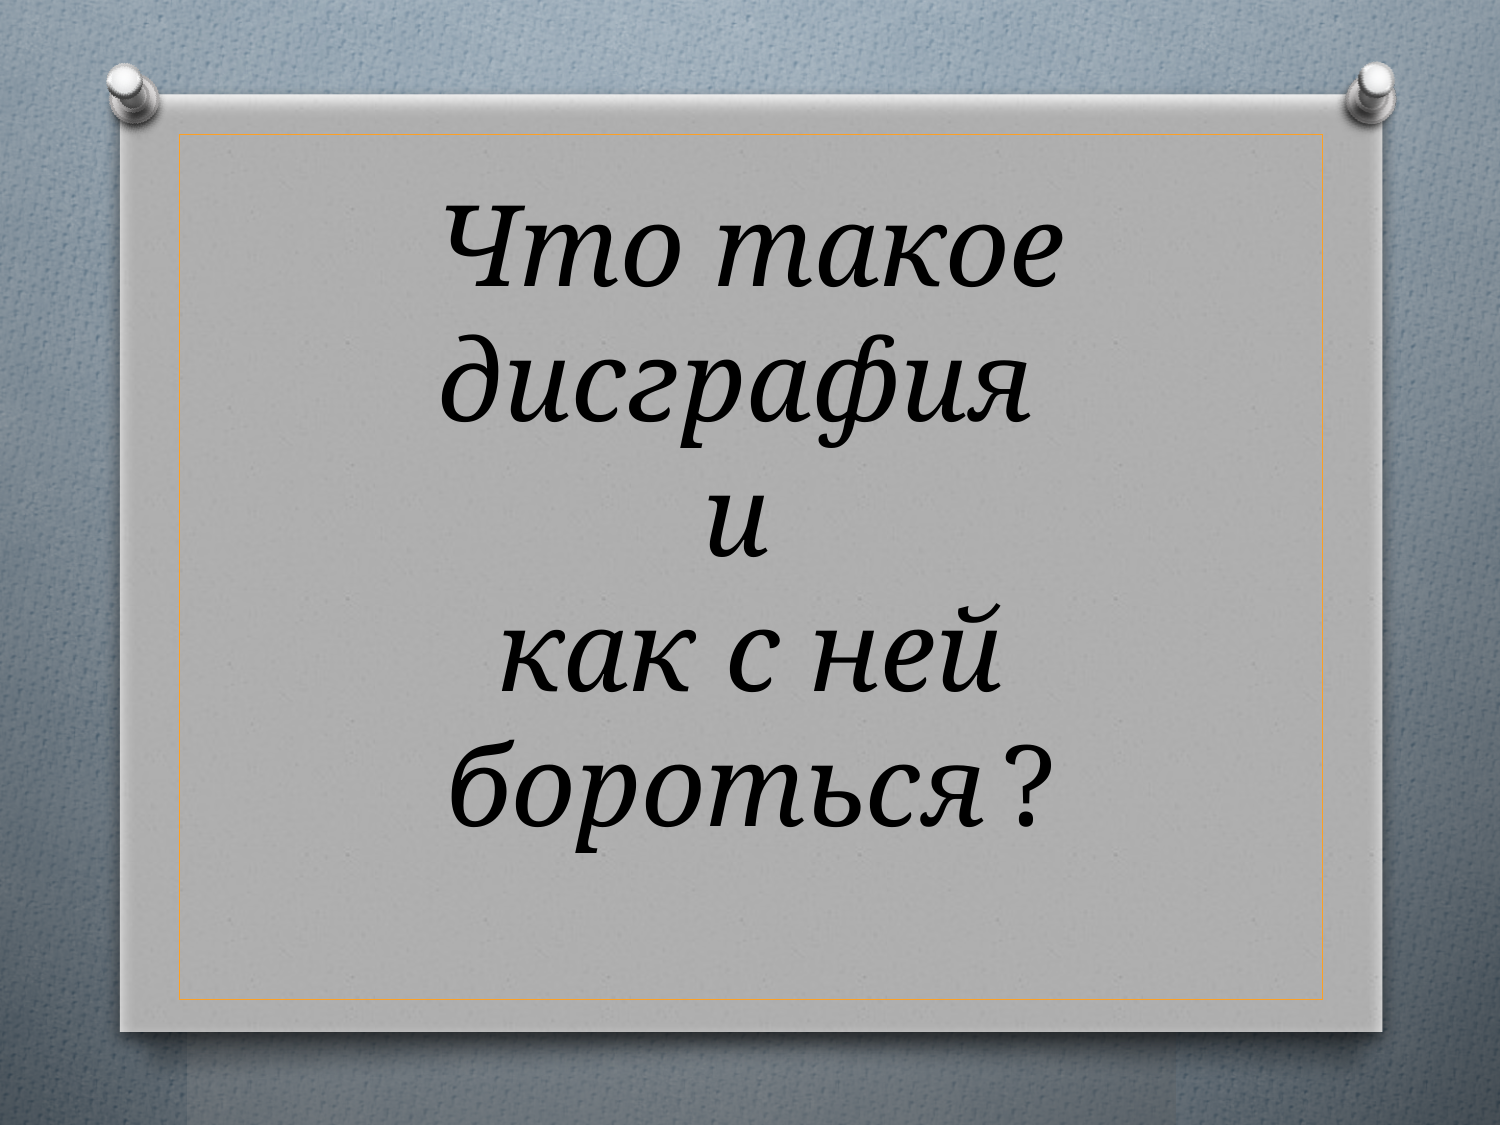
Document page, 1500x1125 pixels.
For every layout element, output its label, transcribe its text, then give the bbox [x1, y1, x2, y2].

picture [1317, 35, 1439, 156]
title Что такое дисграфия и как с ней бороться ? [179, 134, 1323, 1000]
picture [75, 29, 198, 153]
